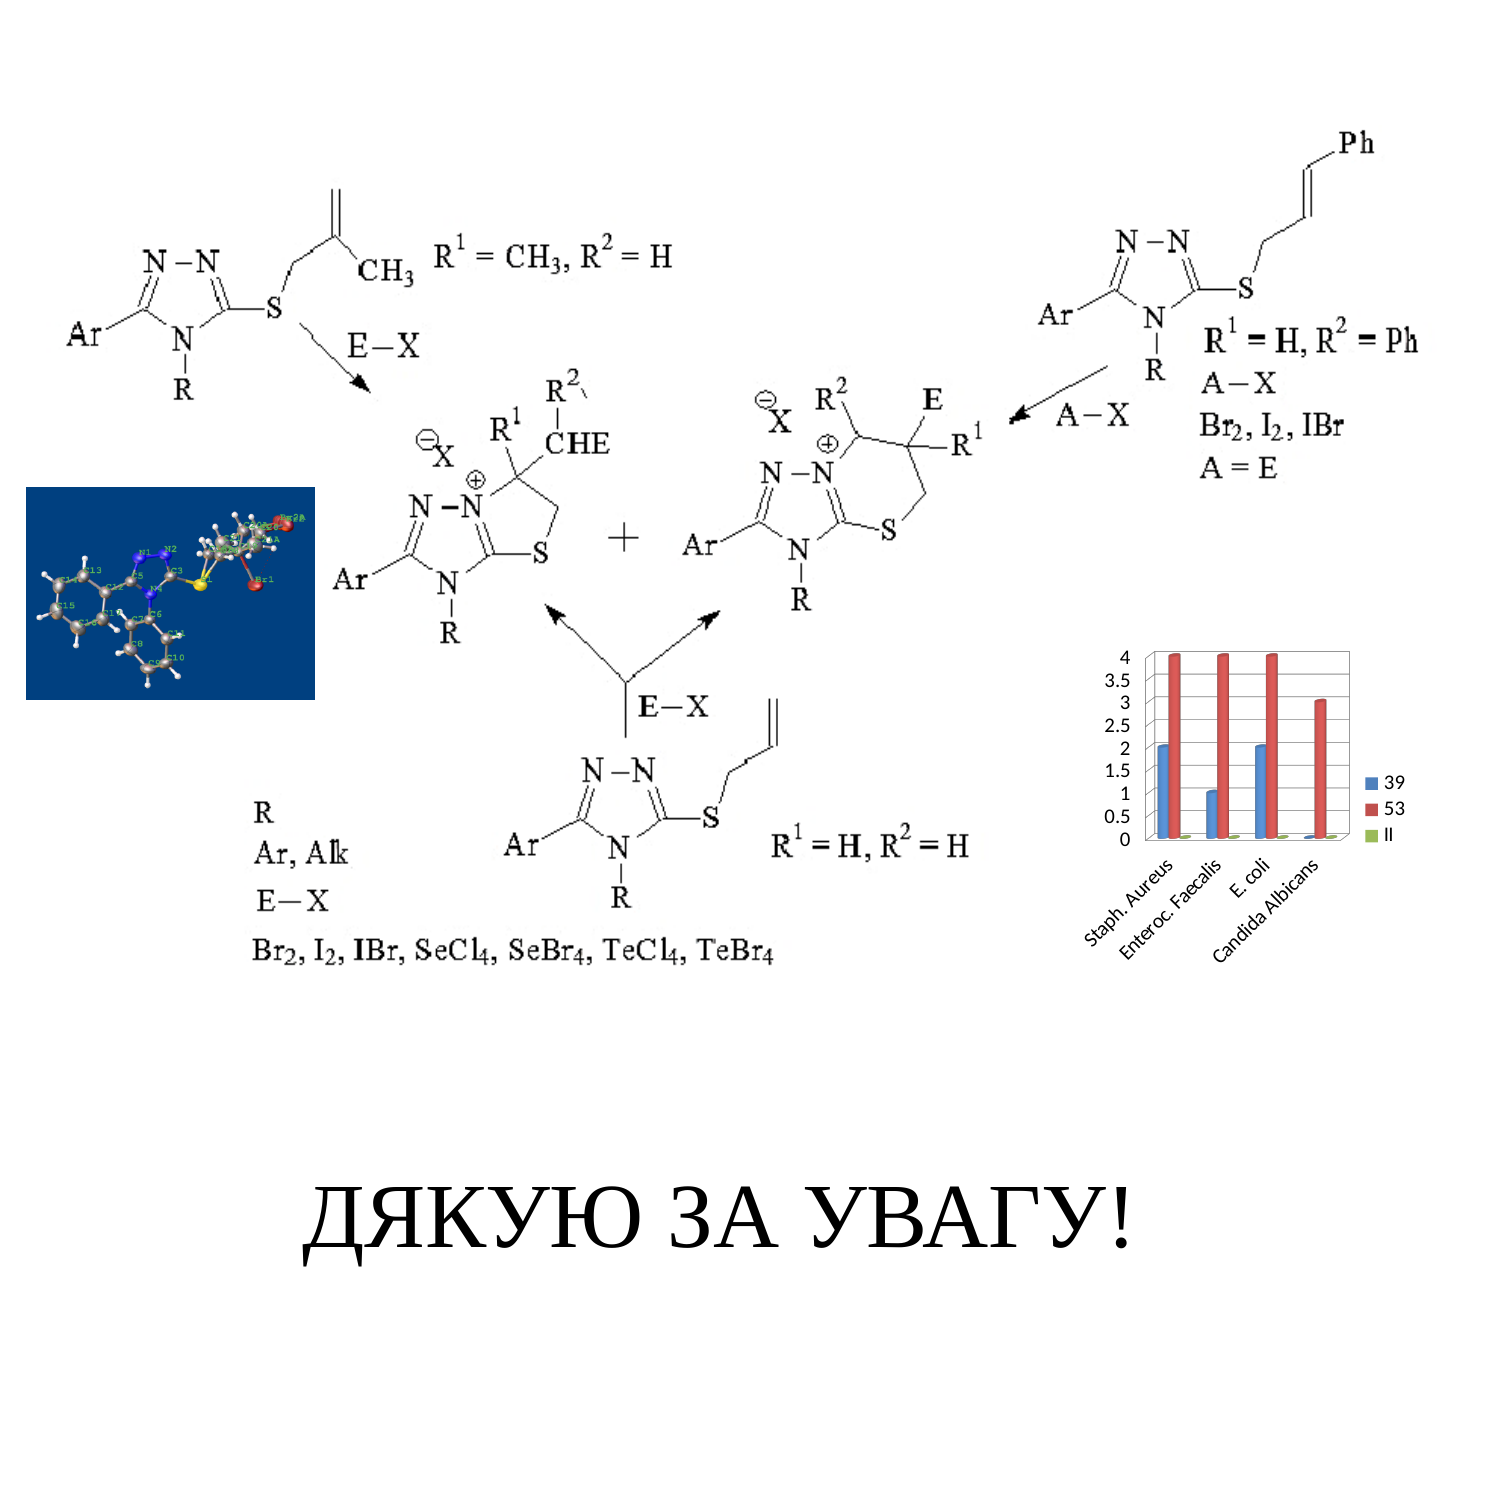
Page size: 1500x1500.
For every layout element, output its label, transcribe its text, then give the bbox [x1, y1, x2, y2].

chart [1074, 642, 1426, 977]
picture [26, 124, 1459, 976]
text_box ДЯКУЮ ЗА УВАГУ! [287, 1148, 1394, 1273]
